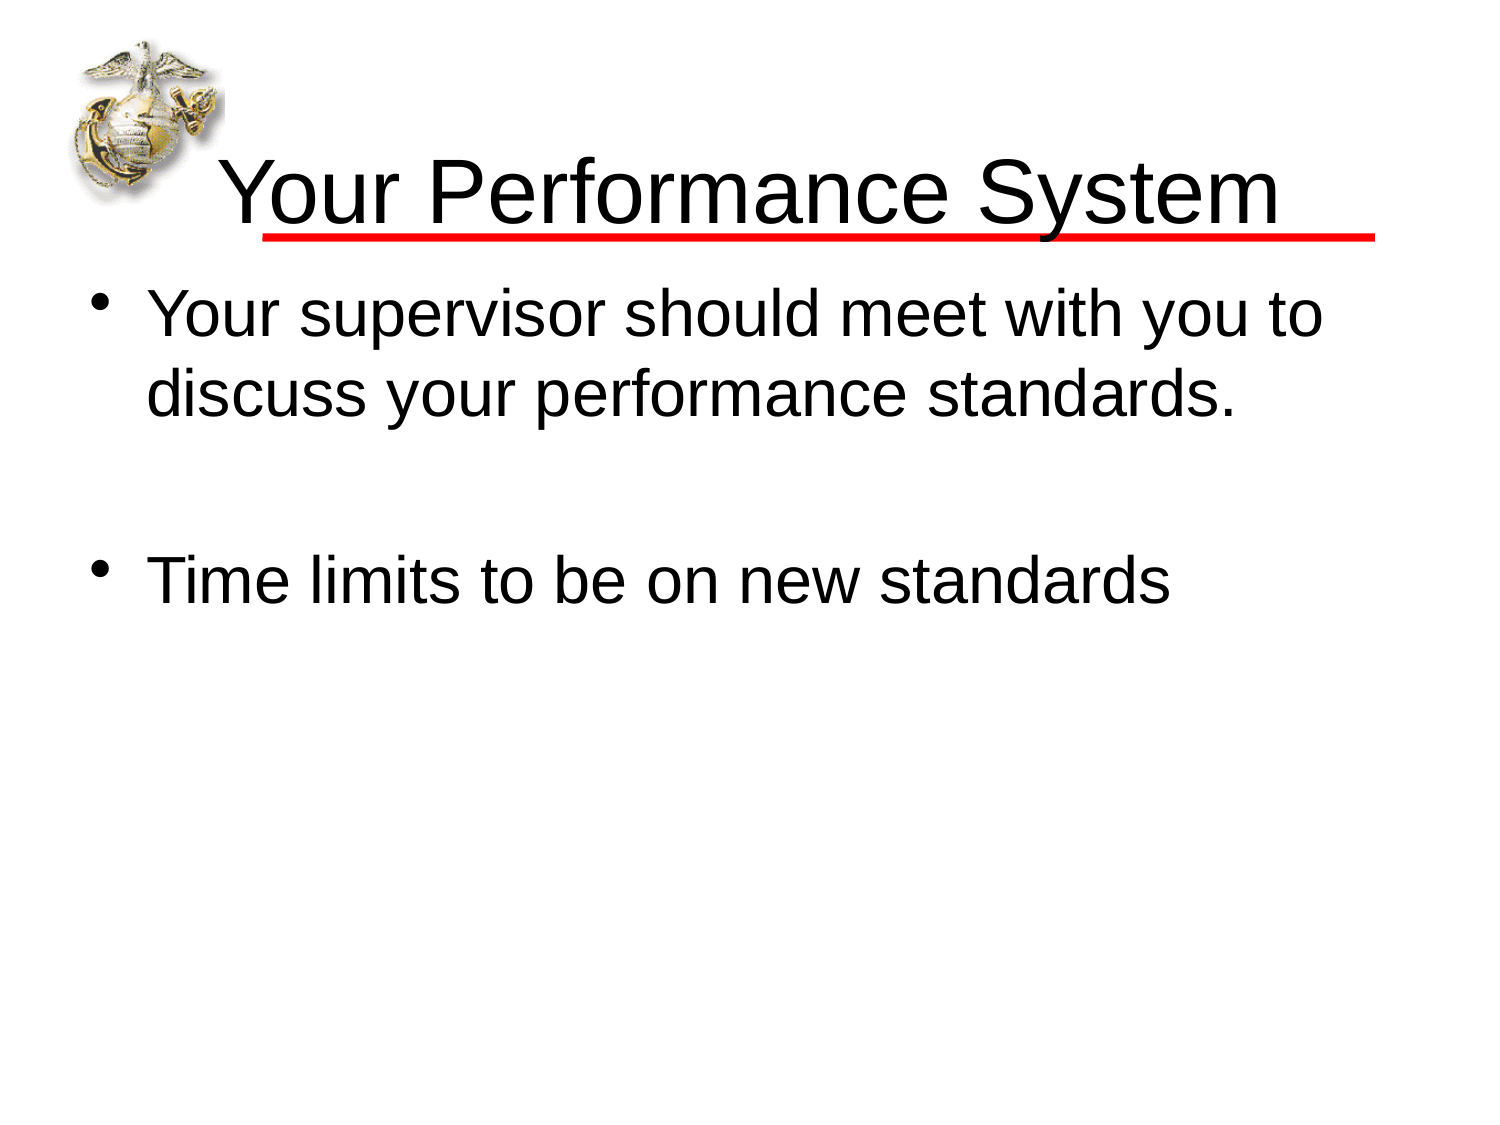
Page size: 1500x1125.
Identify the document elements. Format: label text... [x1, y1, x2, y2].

picture [66, 16, 225, 213]
list Your supervisor should meet with you to discuss your performance standards. Time limits to be on new standards [75, 262, 1425, 1005]
title Your Performance System [75, 125, 1425, 233]
